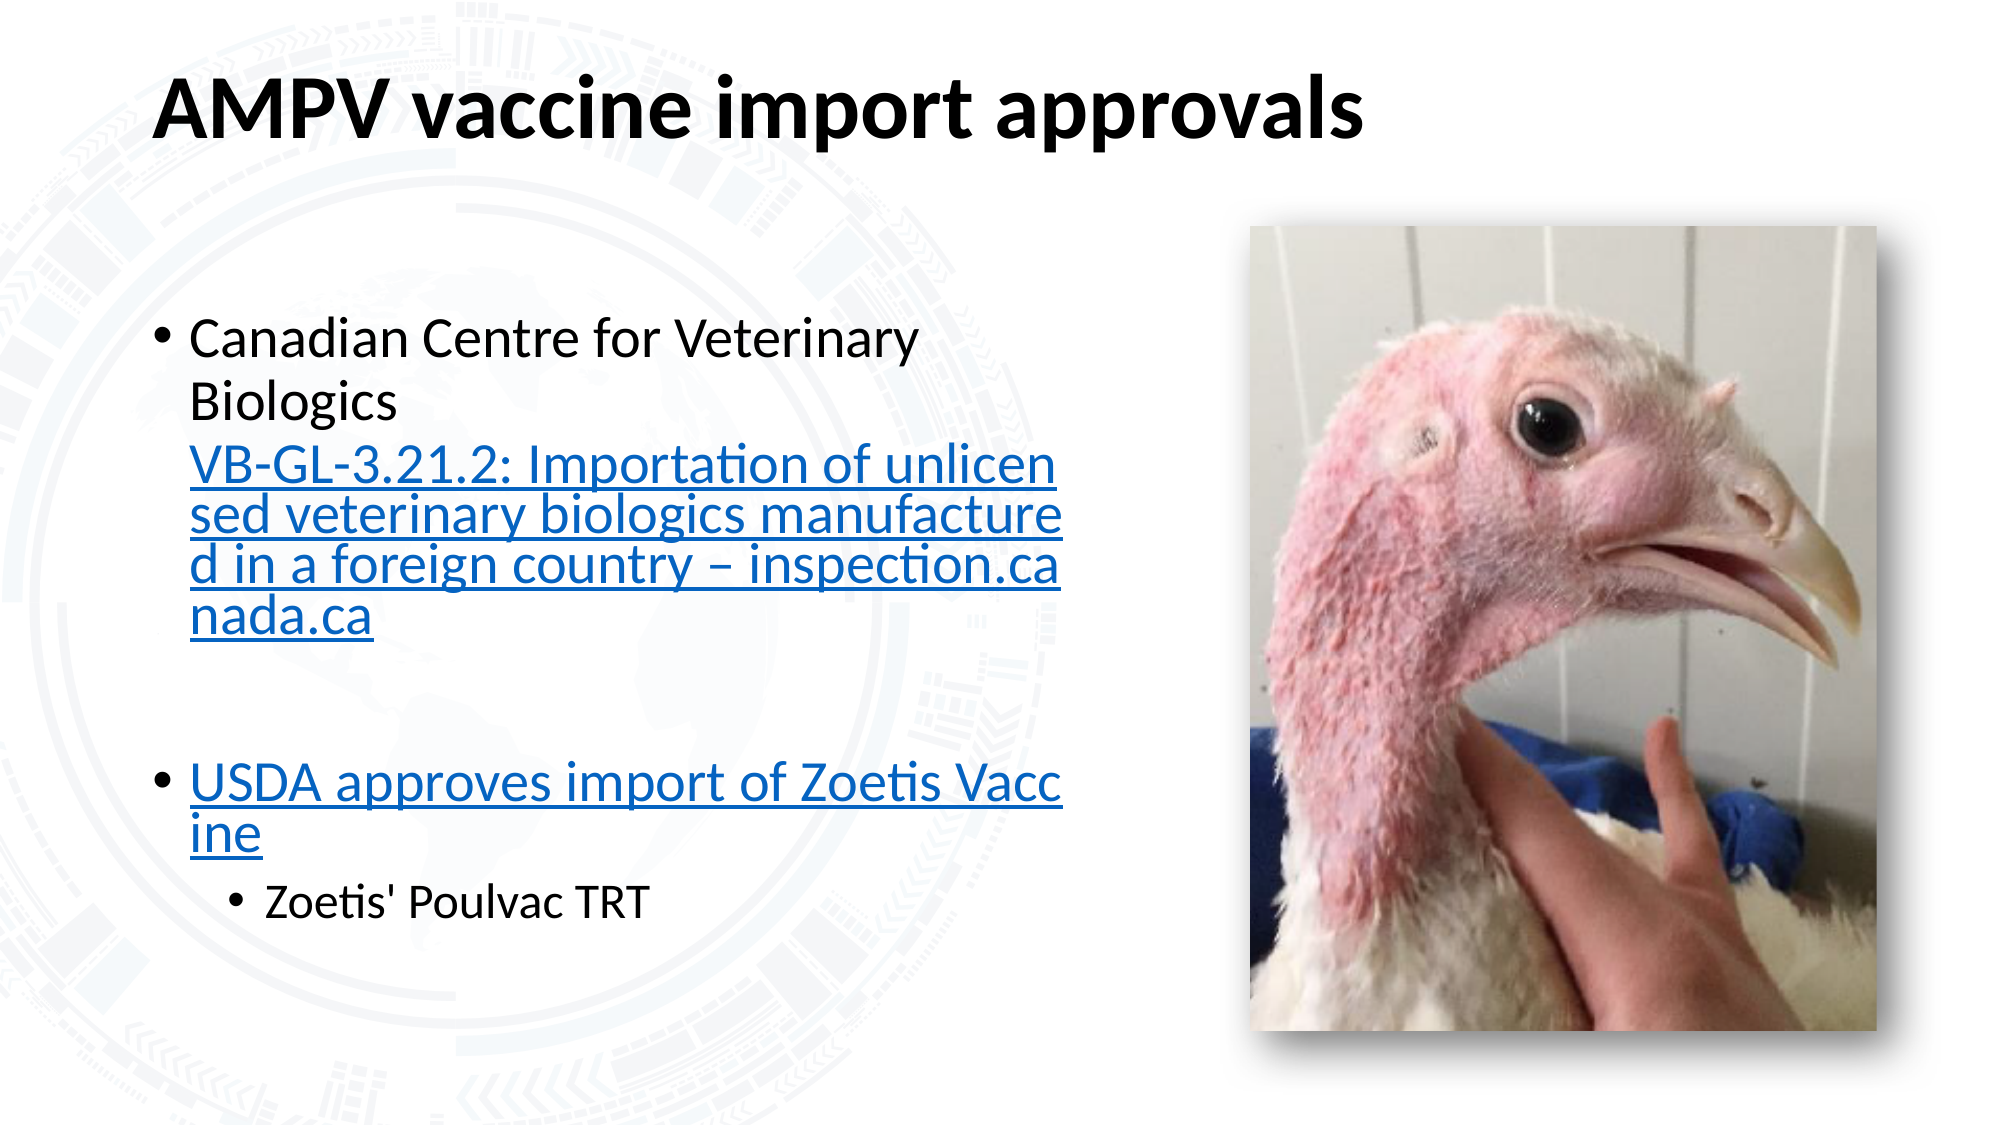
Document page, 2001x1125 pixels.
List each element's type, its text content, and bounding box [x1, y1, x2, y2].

title AMPV vaccine import approvals [137, 15, 1863, 204]
list Canadian Centre for Veterinary Biologics VB-GL-3.21.2: Importation of unlicensed veterinary biologics manufactured in a foreign country – inspection.canada.ca USDA approves import of Zoetis Vaccine Zoetis' Poulvac TRT [137, 299, 1089, 1014]
picture [0, 0, 2001, 1125]
